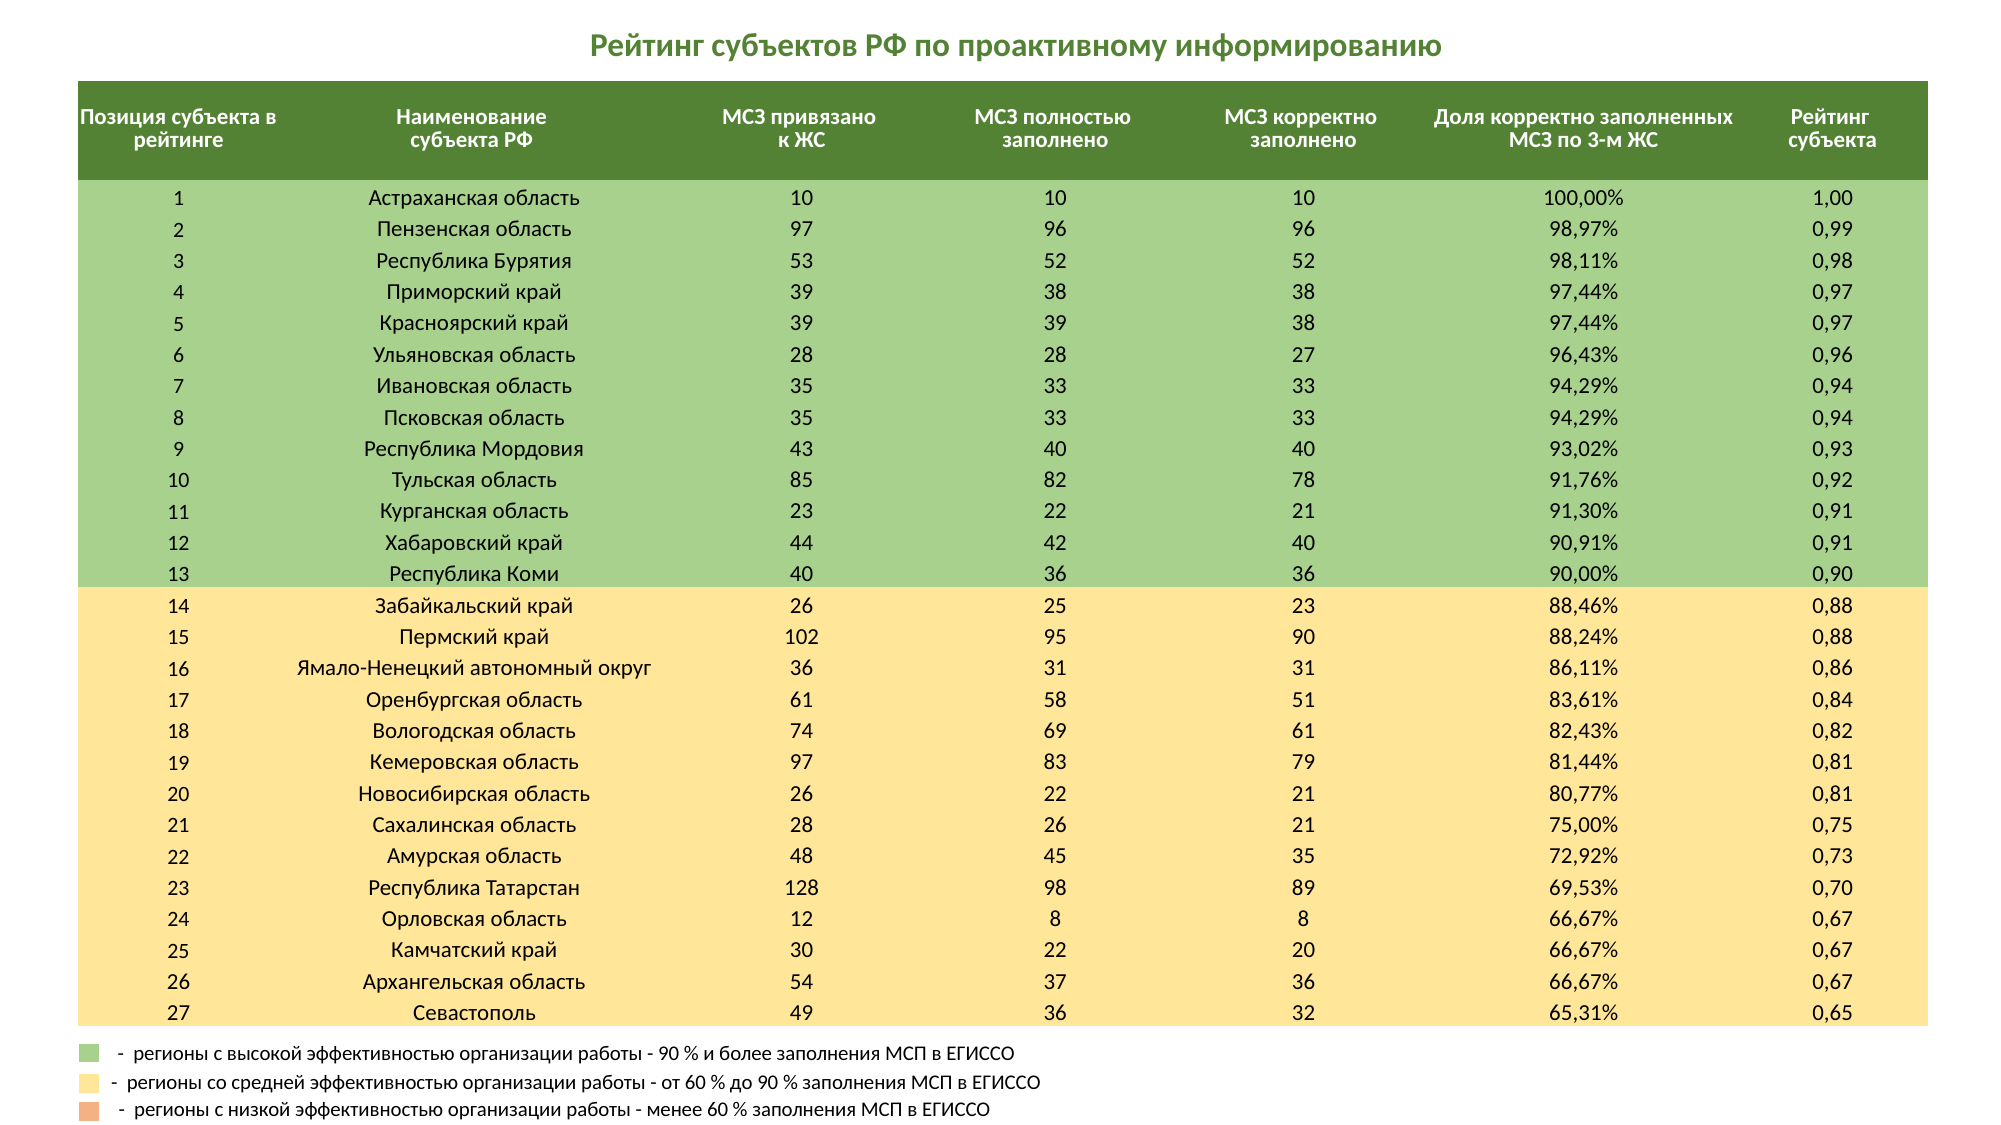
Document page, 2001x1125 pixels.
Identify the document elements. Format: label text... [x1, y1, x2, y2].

table_cell Пермский край [280, 619, 670, 650]
table_cell Ямало-Ненецкий автономный округ [280, 650, 670, 681]
table_cell 100,00% [1430, 180, 1737, 211]
table_cell 58 [934, 681, 1177, 713]
text_box [76, 1099, 96, 1124]
table_cell 27 [1177, 337, 1430, 368]
text_box - регионы с низкой эффективностью организации работы - менее 60 % заполнения МСП в ЕГИССО [103, 1088, 1011, 1125]
table_cell 22 [934, 932, 1177, 964]
table_cell 52 [934, 242, 1177, 274]
table_cell 38 [934, 274, 1177, 305]
table_cell 86,11% [1430, 650, 1737, 681]
table_cell Ульяновская область [280, 337, 670, 368]
table_cell 91,30% [1430, 493, 1737, 525]
table_cell 82 [934, 462, 1177, 493]
table_cell 66,67% [1430, 901, 1737, 932]
text_box [76, 1041, 102, 1066]
table_cell Ивановская область [280, 368, 670, 399]
table_cell 40 [1177, 431, 1430, 462]
table_cell Оренбургская область [280, 681, 670, 713]
table_cell 35 [1177, 838, 1430, 870]
table_cell 20 [78, 776, 280, 807]
table_cell 75,00% [1430, 807, 1737, 838]
table_cell 2 [78, 211, 280, 242]
table_cell 35 [670, 368, 934, 399]
table_cell 20 [1177, 932, 1430, 964]
table_cell Пензенская область [280, 211, 670, 242]
table_cell 37 [934, 964, 1177, 995]
table_cell Орловская область [280, 901, 670, 932]
table_header МСЗ полностью заполнено [934, 81, 1177, 180]
table_cell 97 [670, 744, 934, 776]
table_cell 80,77% [1430, 776, 1737, 807]
table_cell 102 [670, 619, 934, 650]
table_cell Сахалинская область [280, 807, 670, 838]
table_cell 53 [670, 242, 934, 274]
table_cell 8 [934, 901, 1177, 932]
table_cell 32 [1177, 995, 1430, 1026]
table_cell Архангельская область [280, 964, 670, 995]
table_cell 14 [78, 587, 280, 619]
table_cell Приморский край [280, 274, 670, 305]
table_cell 93,02% [1430, 431, 1737, 462]
table_cell 82,43% [1430, 713, 1737, 744]
table_header Рейтинг субъекта [1737, 81, 1928, 180]
table_cell Красноярский край [280, 305, 670, 337]
text_box [76, 1071, 96, 1096]
table_cell 0,93 [1737, 431, 1928, 462]
table_cell 52 [1177, 242, 1430, 274]
table_cell 10 [670, 180, 934, 211]
table_cell 25 [934, 587, 1177, 619]
table_cell 98 [934, 870, 1177, 901]
table_cell Курганская область [280, 493, 670, 525]
table_cell 21 [78, 807, 280, 838]
table_cell 39 [934, 305, 1177, 337]
table_cell 90,91% [1430, 525, 1737, 556]
table_cell 43 [670, 431, 934, 462]
table_cell 66,67% [1430, 932, 1737, 964]
table_cell 21 [1177, 807, 1430, 838]
table_cell 30 [670, 932, 934, 964]
table_cell 0,65 [1737, 995, 1928, 1026]
table_cell 96,43% [1430, 337, 1737, 368]
table_cell 69 [934, 713, 1177, 744]
table_cell 74 [670, 713, 934, 744]
table_cell 8 [78, 399, 280, 431]
table_cell 36 [934, 995, 1177, 1026]
table_cell 33 [934, 368, 1177, 399]
table_cell 88,46% [1430, 587, 1737, 619]
table_cell 49 [670, 995, 934, 1026]
table_cell 91,76% [1430, 462, 1737, 493]
table_cell 22 [78, 838, 280, 870]
table_cell 23 [78, 870, 280, 901]
table_cell 36 [670, 650, 934, 681]
table_cell 38 [1177, 305, 1430, 337]
table_cell 0,97 [1737, 305, 1928, 337]
table_cell 6 [78, 337, 280, 368]
table_cell 69,53% [1430, 870, 1737, 901]
table_cell 10 [78, 462, 280, 493]
table_cell 0,75 [1737, 807, 1928, 838]
table_cell 0,91 [1737, 493, 1928, 525]
table_cell 98,97% [1430, 211, 1737, 242]
table_header Позиция субъекта в рейтинге [78, 81, 280, 180]
table_cell 94,29% [1430, 399, 1737, 431]
table_cell 79 [1177, 744, 1430, 776]
table_cell 0,70 [1737, 870, 1928, 901]
table_cell 18 [78, 713, 280, 744]
table_cell 22 [934, 776, 1177, 807]
table_cell 10 [934, 180, 1177, 211]
table_cell 88,24% [1430, 619, 1737, 650]
table_cell 33 [1177, 399, 1430, 431]
table_cell 0,82 [1737, 713, 1928, 744]
table_cell Забайкальский край [280, 587, 670, 619]
table_cell 0,92 [1737, 462, 1928, 493]
table_cell 96 [934, 211, 1177, 242]
table_cell Республика Мордовия [280, 431, 670, 462]
table_cell Амурская область [280, 838, 670, 870]
table_cell 0,67 [1737, 932, 1928, 964]
table_cell 89 [1177, 870, 1430, 901]
table_cell 44 [670, 525, 934, 556]
table_cell 21 [1177, 776, 1430, 807]
table_cell 27 [78, 995, 280, 1026]
table_cell 45 [934, 838, 1177, 870]
table_cell 96 [1177, 211, 1430, 242]
table_cell 0,90 [1737, 556, 1928, 587]
table_cell Севастополь [280, 995, 670, 1026]
table_cell 11 [78, 493, 280, 525]
table_cell 36 [1177, 964, 1430, 995]
table_cell 0,98 [1737, 242, 1928, 274]
table_cell 97,44% [1430, 274, 1737, 305]
table_cell 22 [934, 493, 1177, 525]
table_cell Тульская область [280, 462, 670, 493]
table_cell Республика Бурятия [280, 242, 670, 274]
table_cell 28 [670, 807, 934, 838]
table_cell 83,61% [1430, 681, 1737, 713]
table_cell 36 [1177, 556, 1430, 587]
table_cell 5 [78, 305, 280, 337]
table_cell 3 [78, 242, 280, 274]
table_cell 97,44% [1430, 305, 1737, 337]
table_cell 128 [670, 870, 934, 901]
table_cell 0,84 [1737, 681, 1928, 713]
table_cell Псковская область [280, 399, 670, 431]
table_cell 39 [670, 305, 934, 337]
table_cell 0,67 [1737, 964, 1928, 995]
table_cell 36 [934, 556, 1177, 587]
table_cell 0,86 [1737, 650, 1928, 681]
table_cell 25 [78, 932, 280, 964]
table_cell 28 [670, 337, 934, 368]
table_cell 85 [670, 462, 934, 493]
table_cell 0,73 [1737, 838, 1928, 870]
table_cell 28 [934, 337, 1177, 368]
table_cell 0,94 [1737, 368, 1928, 399]
table_cell 0,81 [1737, 776, 1928, 807]
table_cell 23 [1177, 587, 1430, 619]
table_header Наименование субъекта РФ [280, 81, 670, 180]
table_cell Кемеровская область [280, 744, 670, 776]
table_cell 48 [670, 838, 934, 870]
table_cell 54 [670, 964, 934, 995]
table_cell 0,99 [1737, 211, 1928, 242]
table_cell 65,31% [1430, 995, 1737, 1026]
table_cell 51 [1177, 681, 1430, 713]
table_cell 40 [934, 431, 1177, 462]
table_cell 26 [670, 776, 934, 807]
table_cell 98,11% [1430, 242, 1737, 274]
table_cell 12 [670, 901, 934, 932]
table_cell 21 [1177, 493, 1430, 525]
table_cell 66,67% [1430, 964, 1737, 995]
table_cell 40 [670, 556, 934, 587]
table_cell 95 [934, 619, 1177, 650]
table_cell 7 [78, 368, 280, 399]
table_cell 90 [1177, 619, 1430, 650]
table_cell Астраханская область [280, 180, 670, 211]
table_cell 9 [78, 431, 280, 462]
table_header МСЗ корректно заполнено [1177, 81, 1430, 180]
table_cell 61 [670, 681, 934, 713]
table_cell 42 [934, 525, 1177, 556]
table_cell 35 [670, 399, 934, 431]
table_cell 17 [78, 681, 280, 713]
table_cell 31 [1177, 650, 1430, 681]
table_cell Хабаровский край [280, 525, 670, 556]
table_cell 0,88 [1737, 587, 1928, 619]
table_cell 13 [78, 556, 280, 587]
table_cell 4 [78, 274, 280, 305]
table_cell 15 [78, 619, 280, 650]
table_cell Республика Татарстан [280, 870, 670, 901]
table_cell 40 [1177, 525, 1430, 556]
table_cell 33 [1177, 368, 1430, 399]
table_header Доля корректно заполненных МСЗ по 3-м ЖС [1430, 81, 1737, 180]
table_cell 94,29% [1430, 368, 1737, 399]
table_cell 23 [670, 493, 934, 525]
table_cell 39 [670, 274, 934, 305]
table_cell 26 [670, 587, 934, 619]
table_cell 1 [78, 180, 280, 211]
table_cell 0,94 [1737, 399, 1928, 431]
table_cell 26 [934, 807, 1177, 838]
table_cell 24 [78, 901, 280, 932]
table_cell 0,67 [1737, 901, 1928, 932]
table_cell 16 [78, 650, 280, 681]
text_box Рейтинг субъектов РФ по проактивному информированию [224, 15, 1810, 71]
table_cell 33 [934, 399, 1177, 431]
text_box - регионы со средней эффективностью организации работы - от 60 % до 90 % заполнения МСП в ЕГИССО [96, 1061, 1065, 1125]
table_cell 31 [934, 650, 1177, 681]
table_cell 61 [1177, 713, 1430, 744]
text_box - регионы с высокой эффективностью организации работы - 90 % и более заполнения МСП в ЕГИССО [102, 1032, 1030, 1061]
table_cell 83 [934, 744, 1177, 776]
table_cell 97 [670, 211, 934, 242]
table_cell Республика Коми [280, 556, 670, 587]
table_cell 38 [1177, 274, 1430, 305]
table_cell 81,44% [1430, 744, 1737, 776]
table_cell 90,00% [1430, 556, 1737, 587]
table_cell 72,92% [1430, 838, 1737, 870]
table_cell 0,96 [1737, 337, 1928, 368]
table_cell 10 [1177, 180, 1430, 211]
table_cell 26 [78, 964, 280, 995]
table_cell 0,88 [1737, 619, 1928, 650]
table_header МСЗ привязано к ЖС [670, 81, 934, 180]
table_cell Новосибирская область [280, 776, 670, 807]
table_cell 8 [1177, 901, 1430, 932]
table_cell 12 [78, 525, 280, 556]
table_cell 19 [78, 744, 280, 776]
table_cell 78 [1177, 462, 1430, 493]
table_cell 0,97 [1737, 274, 1928, 305]
table_cell 1,00 [1737, 180, 1928, 211]
table_cell 0,81 [1737, 744, 1928, 776]
table_cell Вологодская область [280, 713, 670, 744]
table_cell 0,91 [1737, 525, 1928, 556]
table_cell Камчатский край [280, 932, 670, 964]
